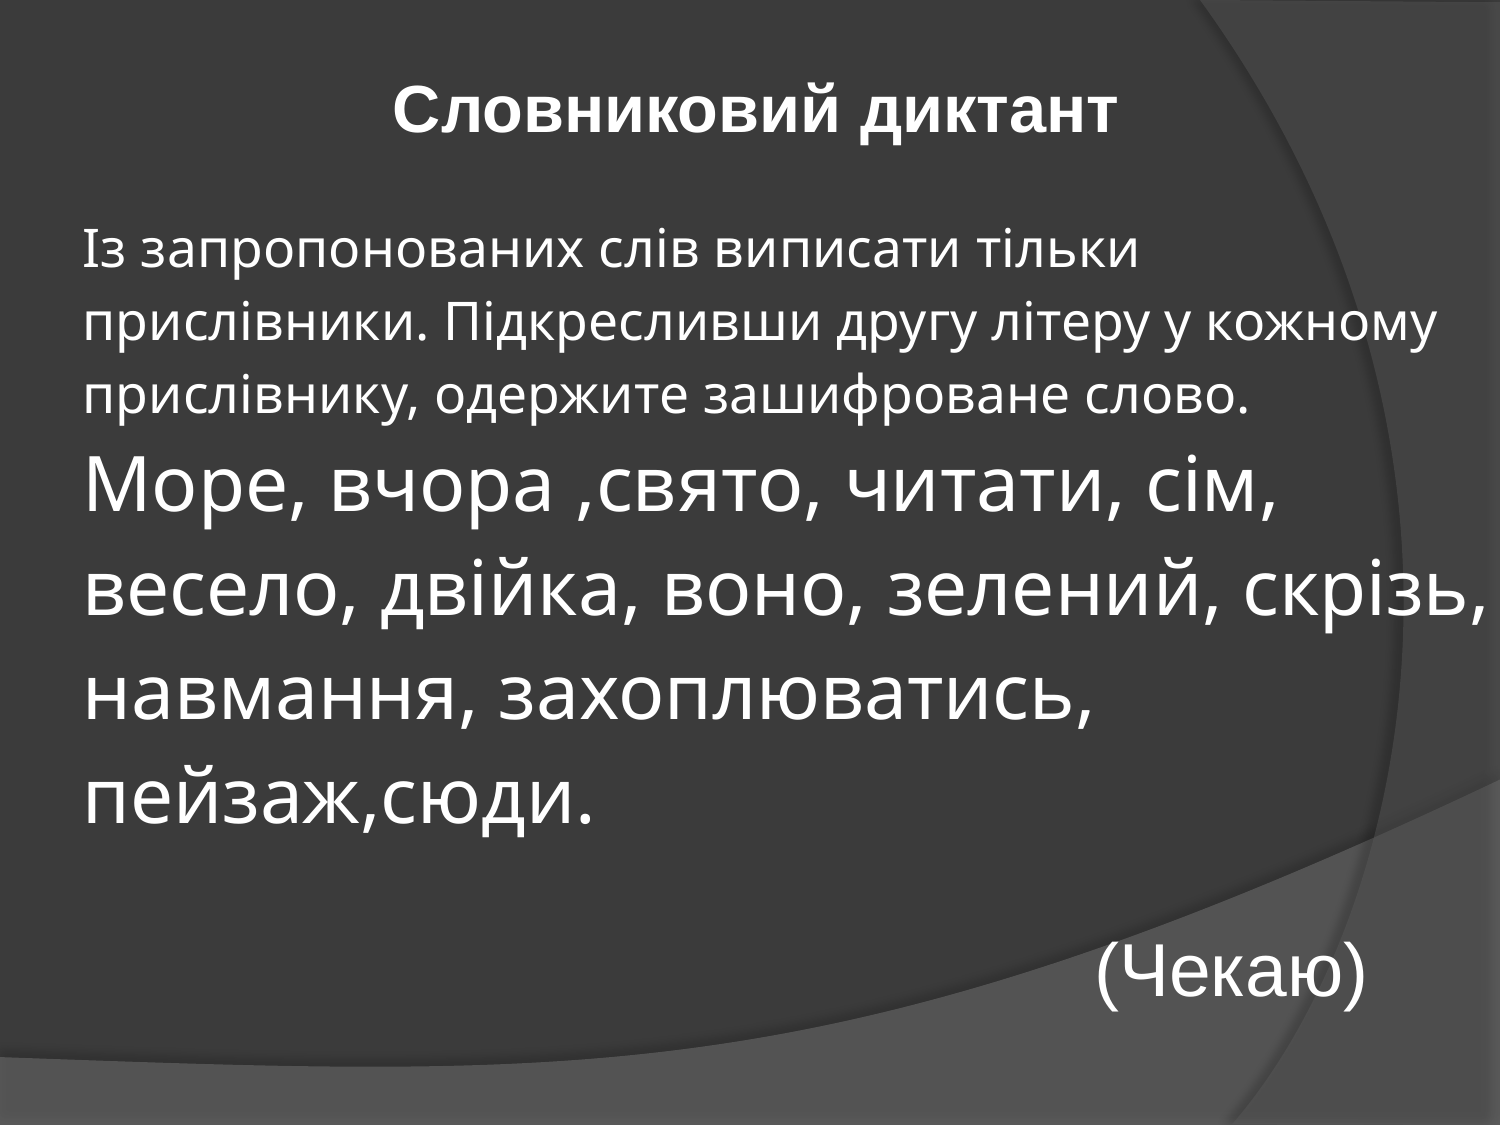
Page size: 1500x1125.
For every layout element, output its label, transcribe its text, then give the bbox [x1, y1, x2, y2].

text_box Словниковий диктант [378, 58, 1135, 154]
title Із запропонованих слів виписати тільки прислівники. Підкресливши другу літеру у кожному прислівнику, одержите зашифроване слово. Море, вчора ,свято, читати, сім, весело, двійка, воно, зелений, скрізь, навмання, захоплюватись, пейзаж,сюди. [75, 199, 1500, 858]
text_box (Чекаю) [1079, 913, 1384, 1019]
